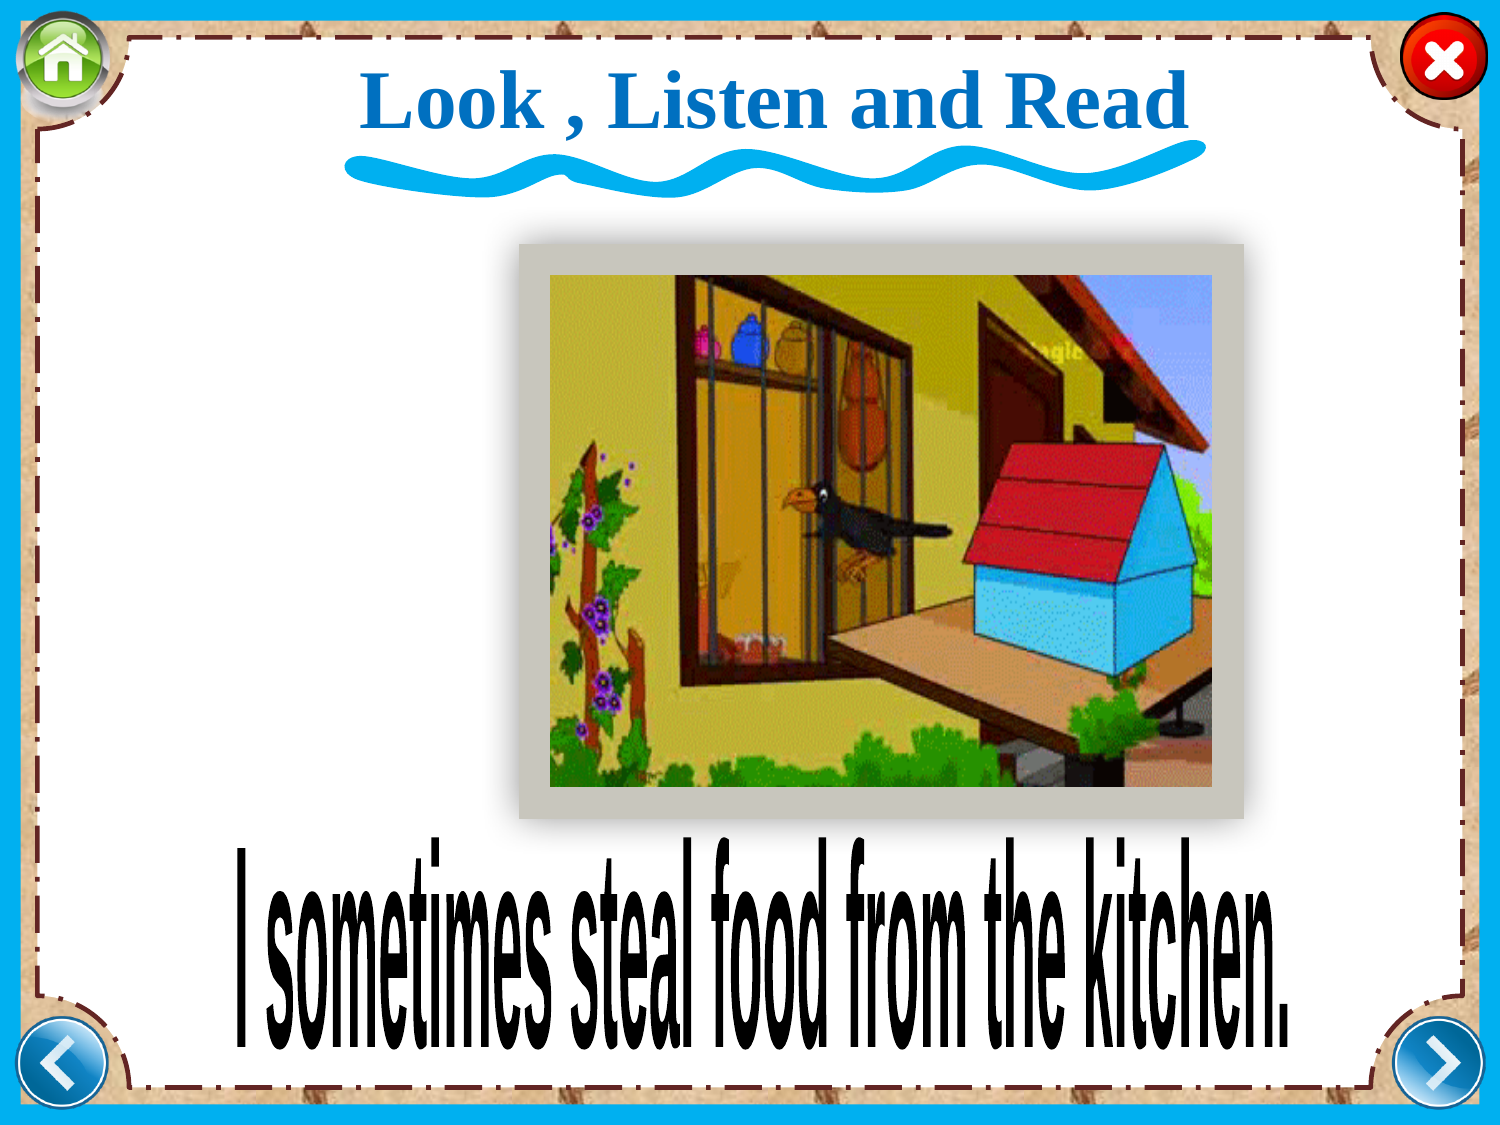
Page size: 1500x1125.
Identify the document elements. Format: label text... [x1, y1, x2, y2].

text_box [342, 137, 1208, 200]
text_box Look , Listen and Read [337, 37, 1213, 153]
picture [16, 12, 1487, 1109]
